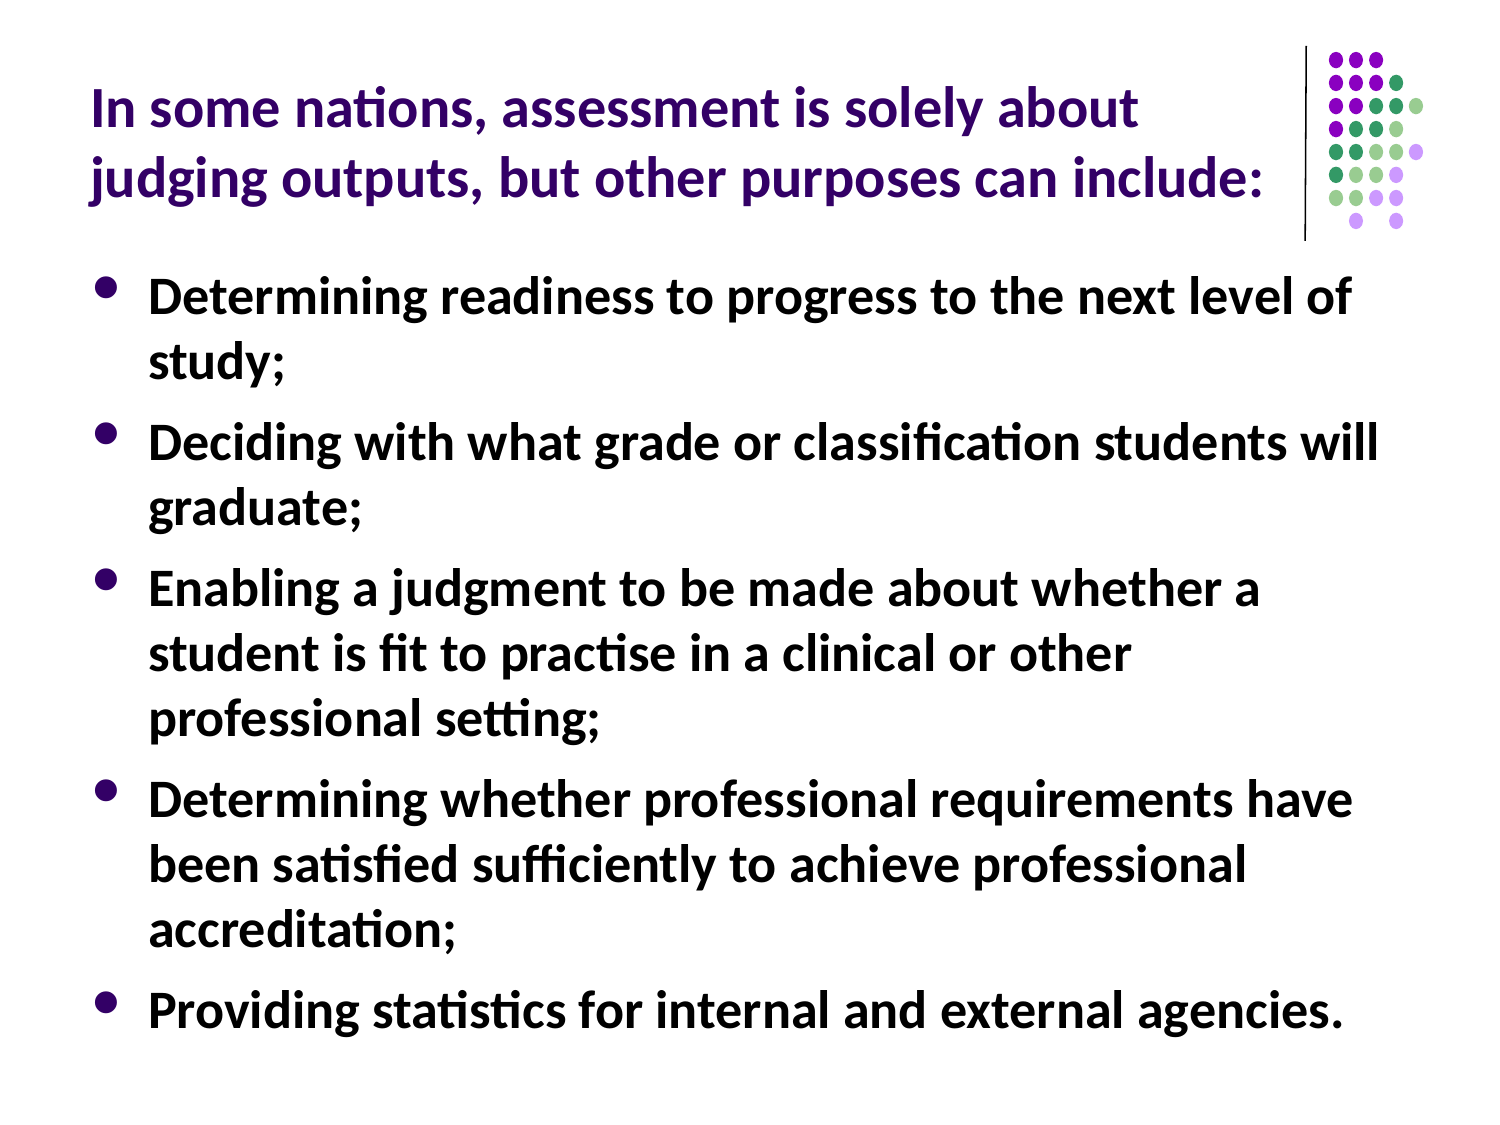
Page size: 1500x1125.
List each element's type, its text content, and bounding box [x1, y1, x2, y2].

list Determining readiness to progress to the next level of study; Deciding with what grade or classification students will graduate; Enabling a judgment to be made about whether a student is fit to practise in a clinical or other professional setting; Determining whether professional requirements have been satisfied sufficiently to achieve professional accreditation; Providing statistics for internal and external agencies. [76, 252, 1427, 1039]
title In some nations, assessment is solely about judging outputs, but other purposes can include: [75, 40, 1313, 218]
